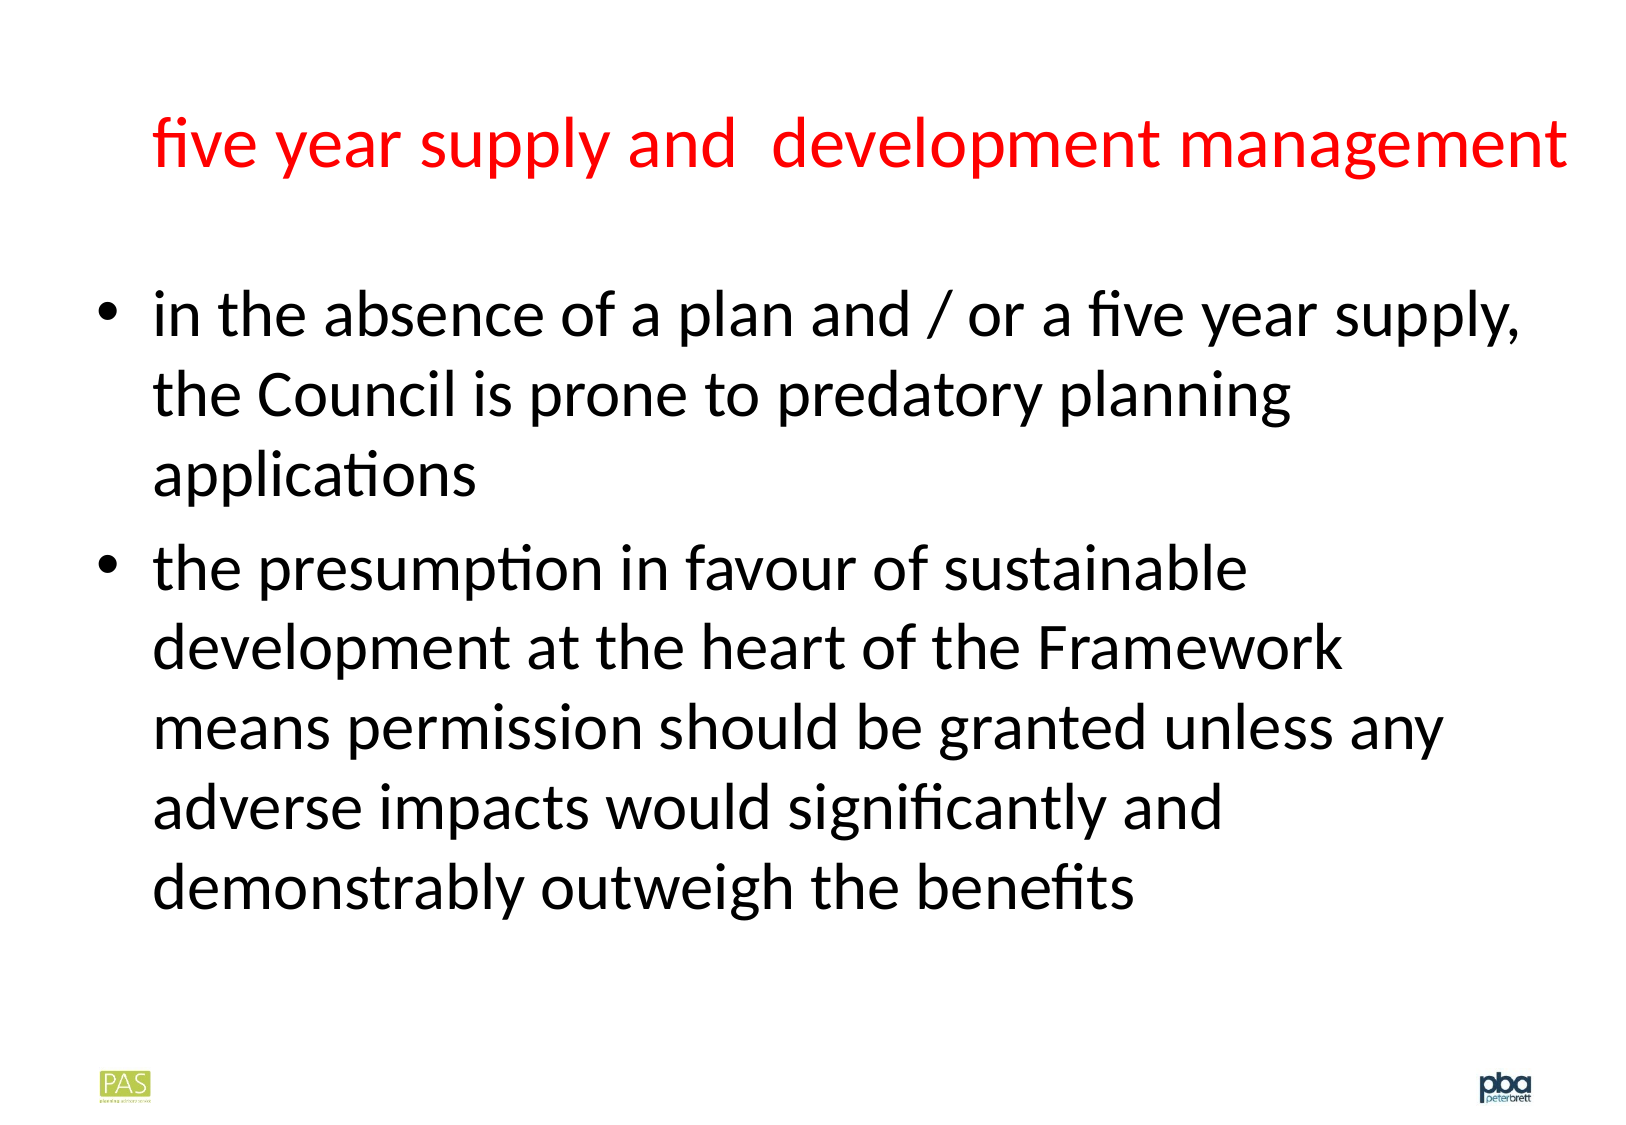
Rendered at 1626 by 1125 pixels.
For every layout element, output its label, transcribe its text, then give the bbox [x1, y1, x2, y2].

picture [99, 1067, 152, 1103]
list in the absence of a plan and / or a five year supply, the Council is prone to predatory planning applications the presumption in favour of sustainable development at the heart of the Framework means permission should be granted unless any adverse impacts would significantly and demonstrably outweigh the benefits [81, 262, 1544, 1005]
picture [1476, 1068, 1534, 1107]
title five year supply and development management [137, 45, 1593, 233]
